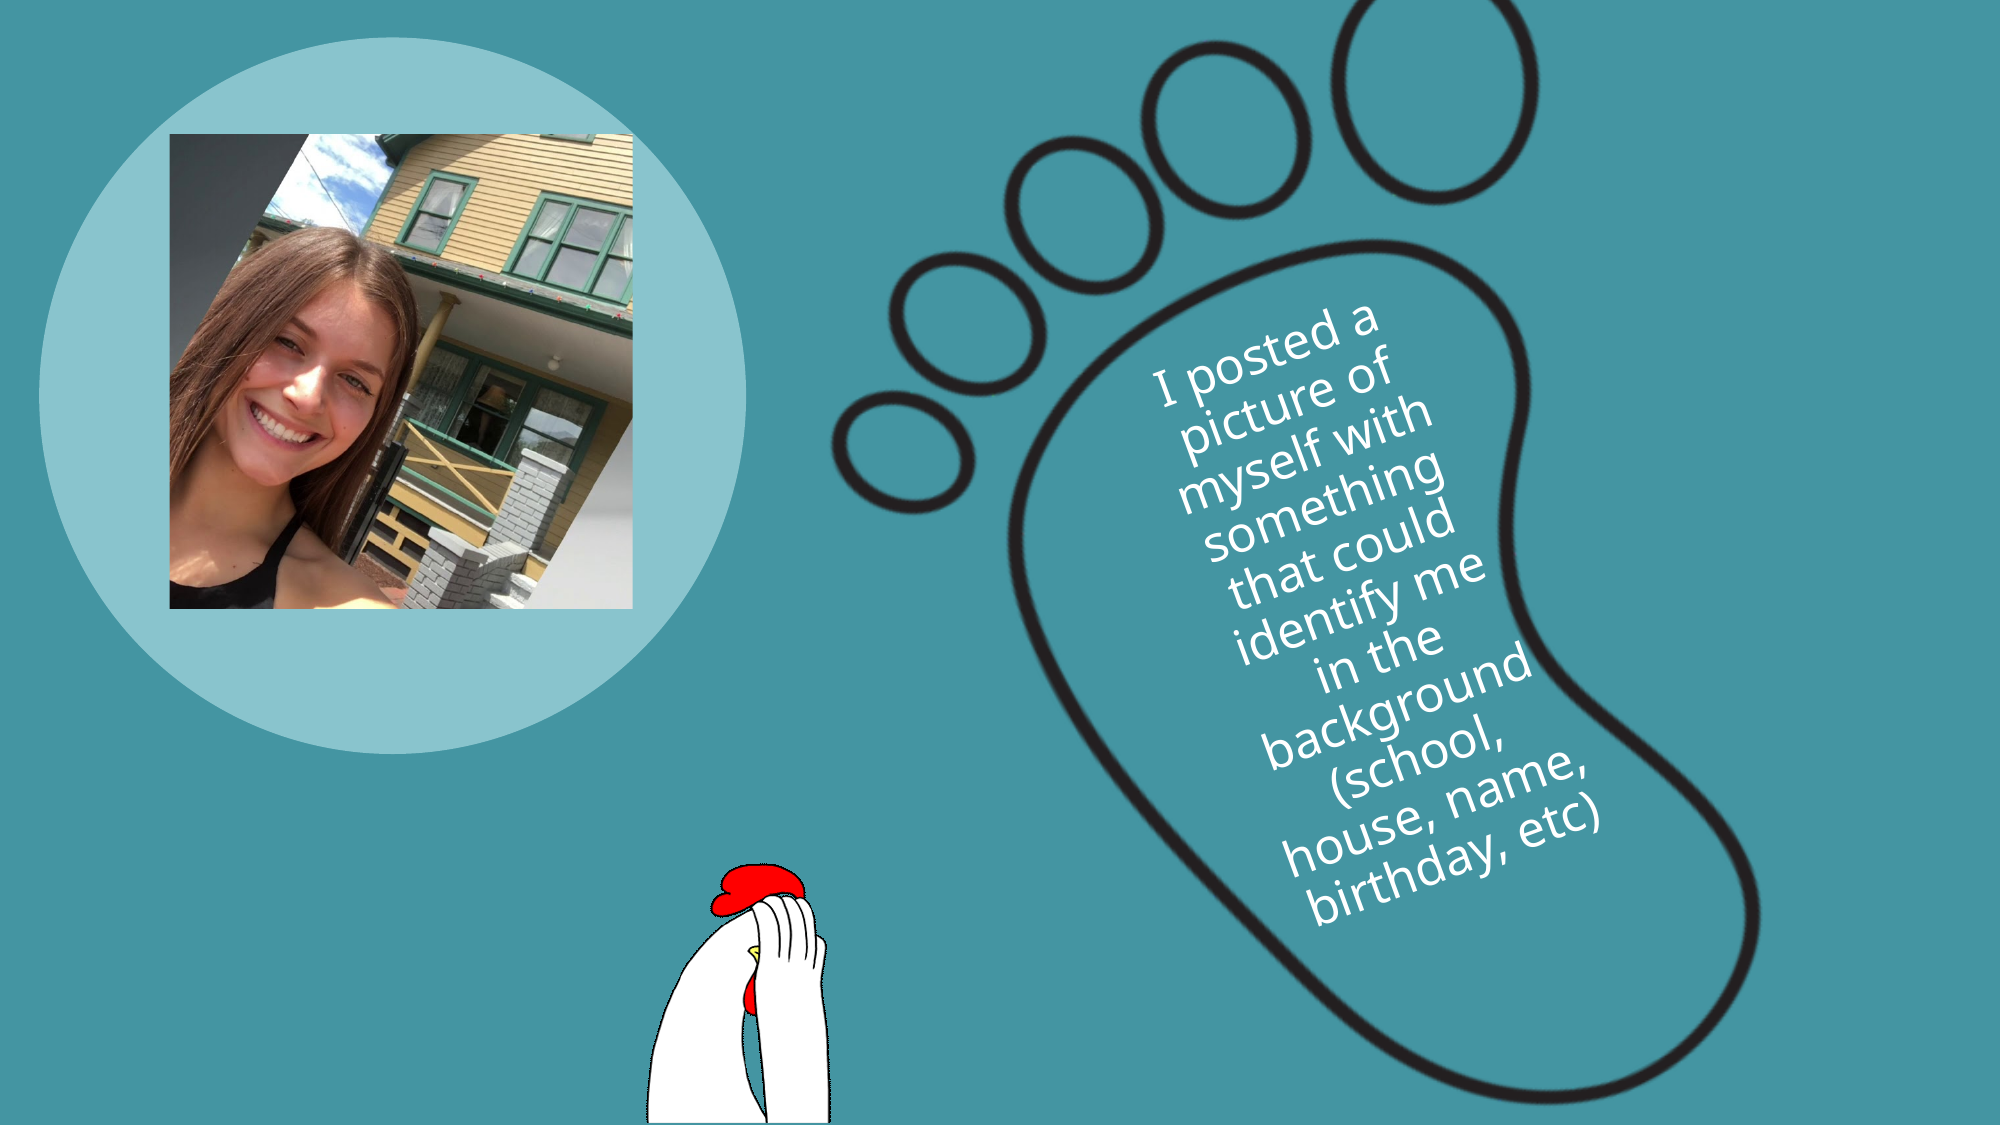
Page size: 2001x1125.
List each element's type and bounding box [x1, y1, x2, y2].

text_box [38, 36, 660, 756]
picture [549, 0, 2000, 1125]
picture [169, 134, 633, 609]
